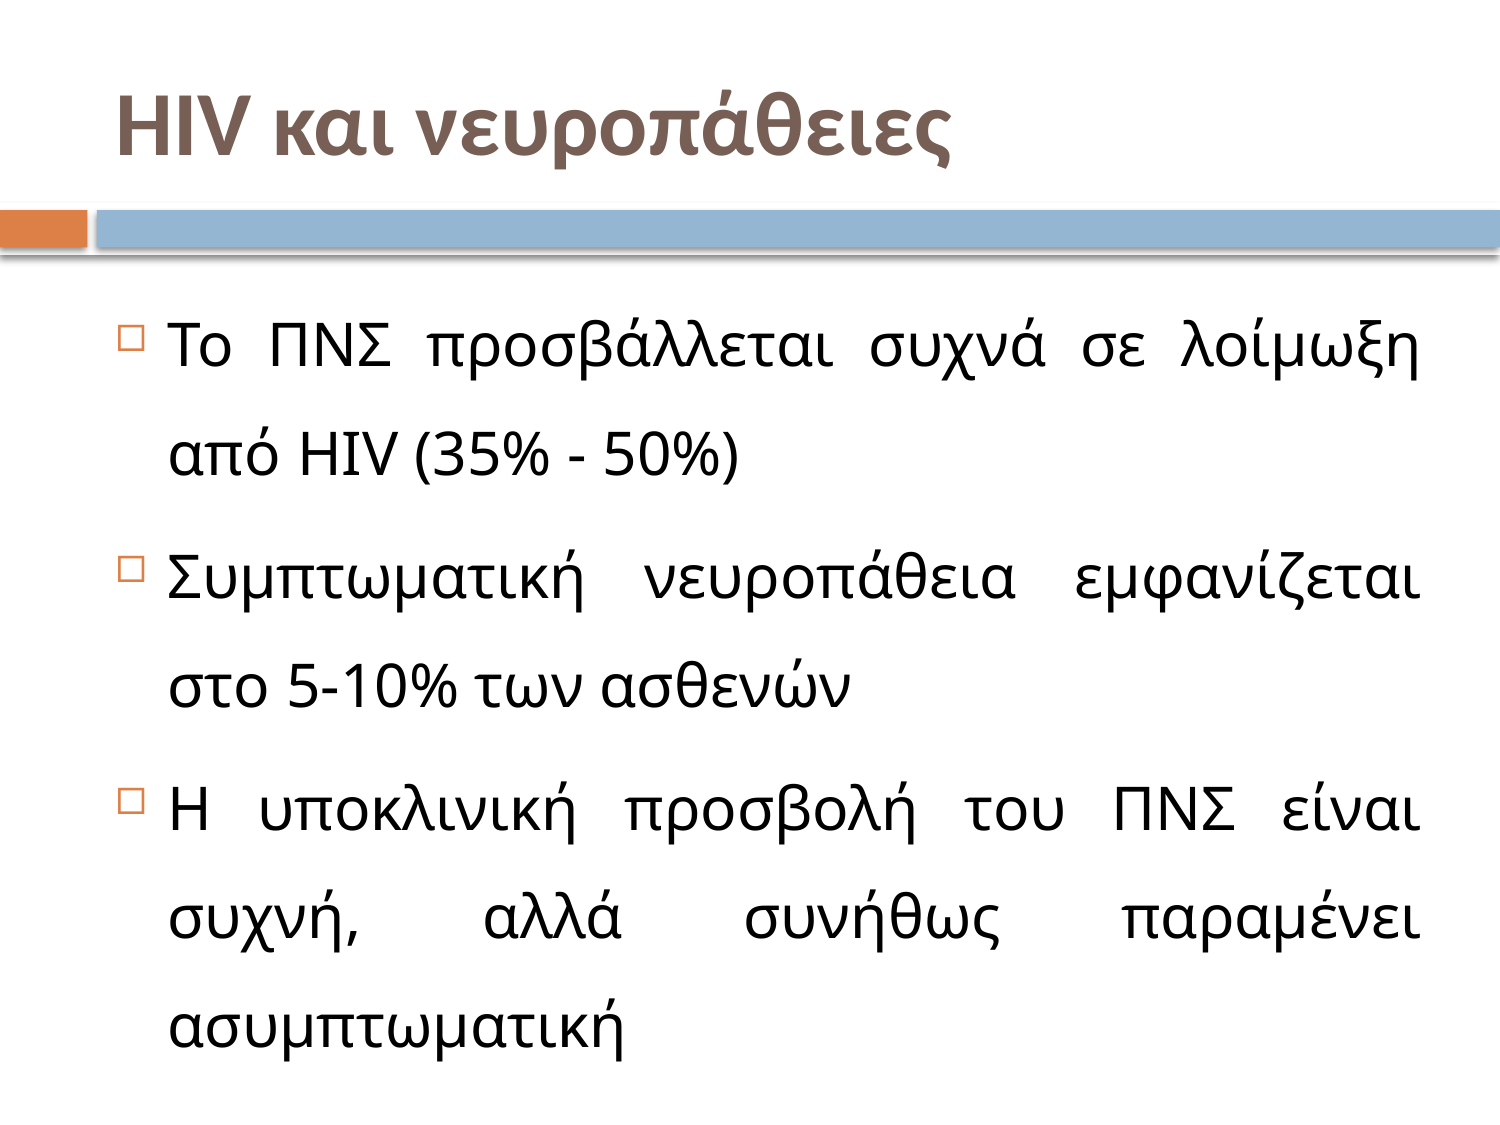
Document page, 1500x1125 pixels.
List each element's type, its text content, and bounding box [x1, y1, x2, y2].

list Το ΠΝΣ προσβάλλεται συχνά σε λοίμωξη από HIV (35% - 50%) Συμπτωματική νευροπάθεια εμφανίζεται στο 5-10% των ασθενών Η υποκλινική προσβολή του ΠΝΣ είναι συχνή, αλλά συνήθως παραμένει ασυμπτωματική [100, 262, 1438, 1000]
title HIV και νευροπάθειες [100, 37, 1438, 200]
